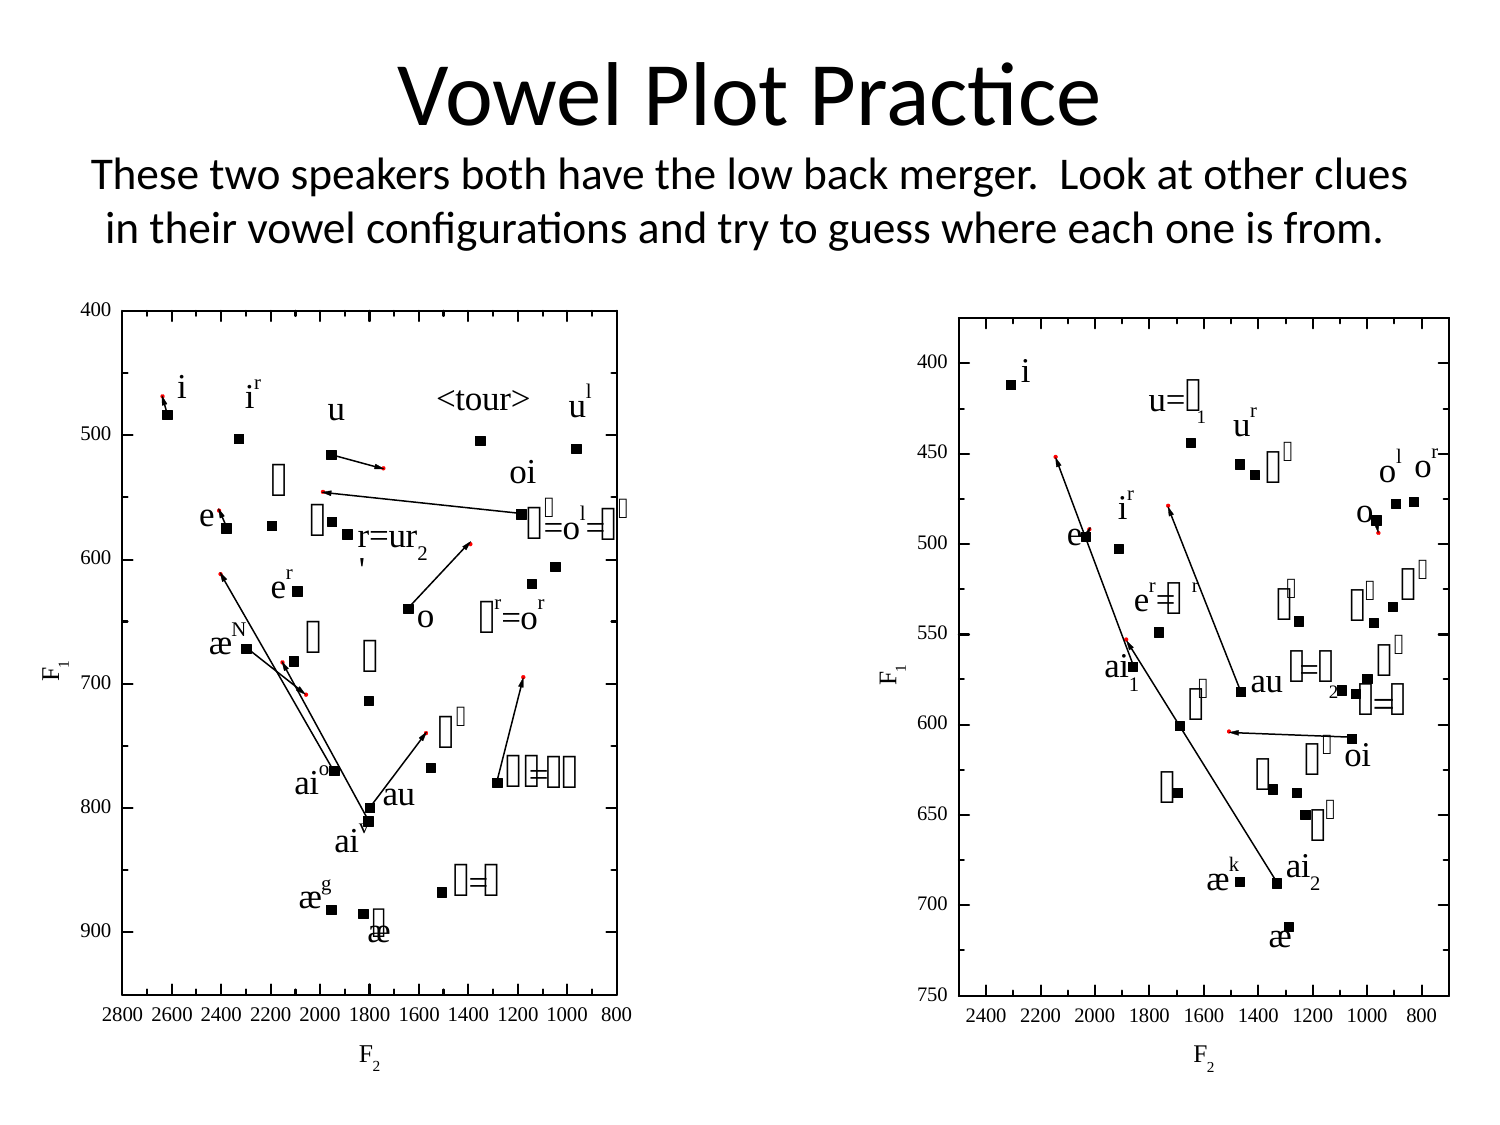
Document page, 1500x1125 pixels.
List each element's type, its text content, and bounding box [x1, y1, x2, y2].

title Vowel Plot Practice These two speakers both have the low back merger. Look at other clues in their vowel configurations and try to guess where each one is from. [75, 0, 1425, 288]
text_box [837, 281, 1486, 1113]
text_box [0, 259, 676, 1113]
